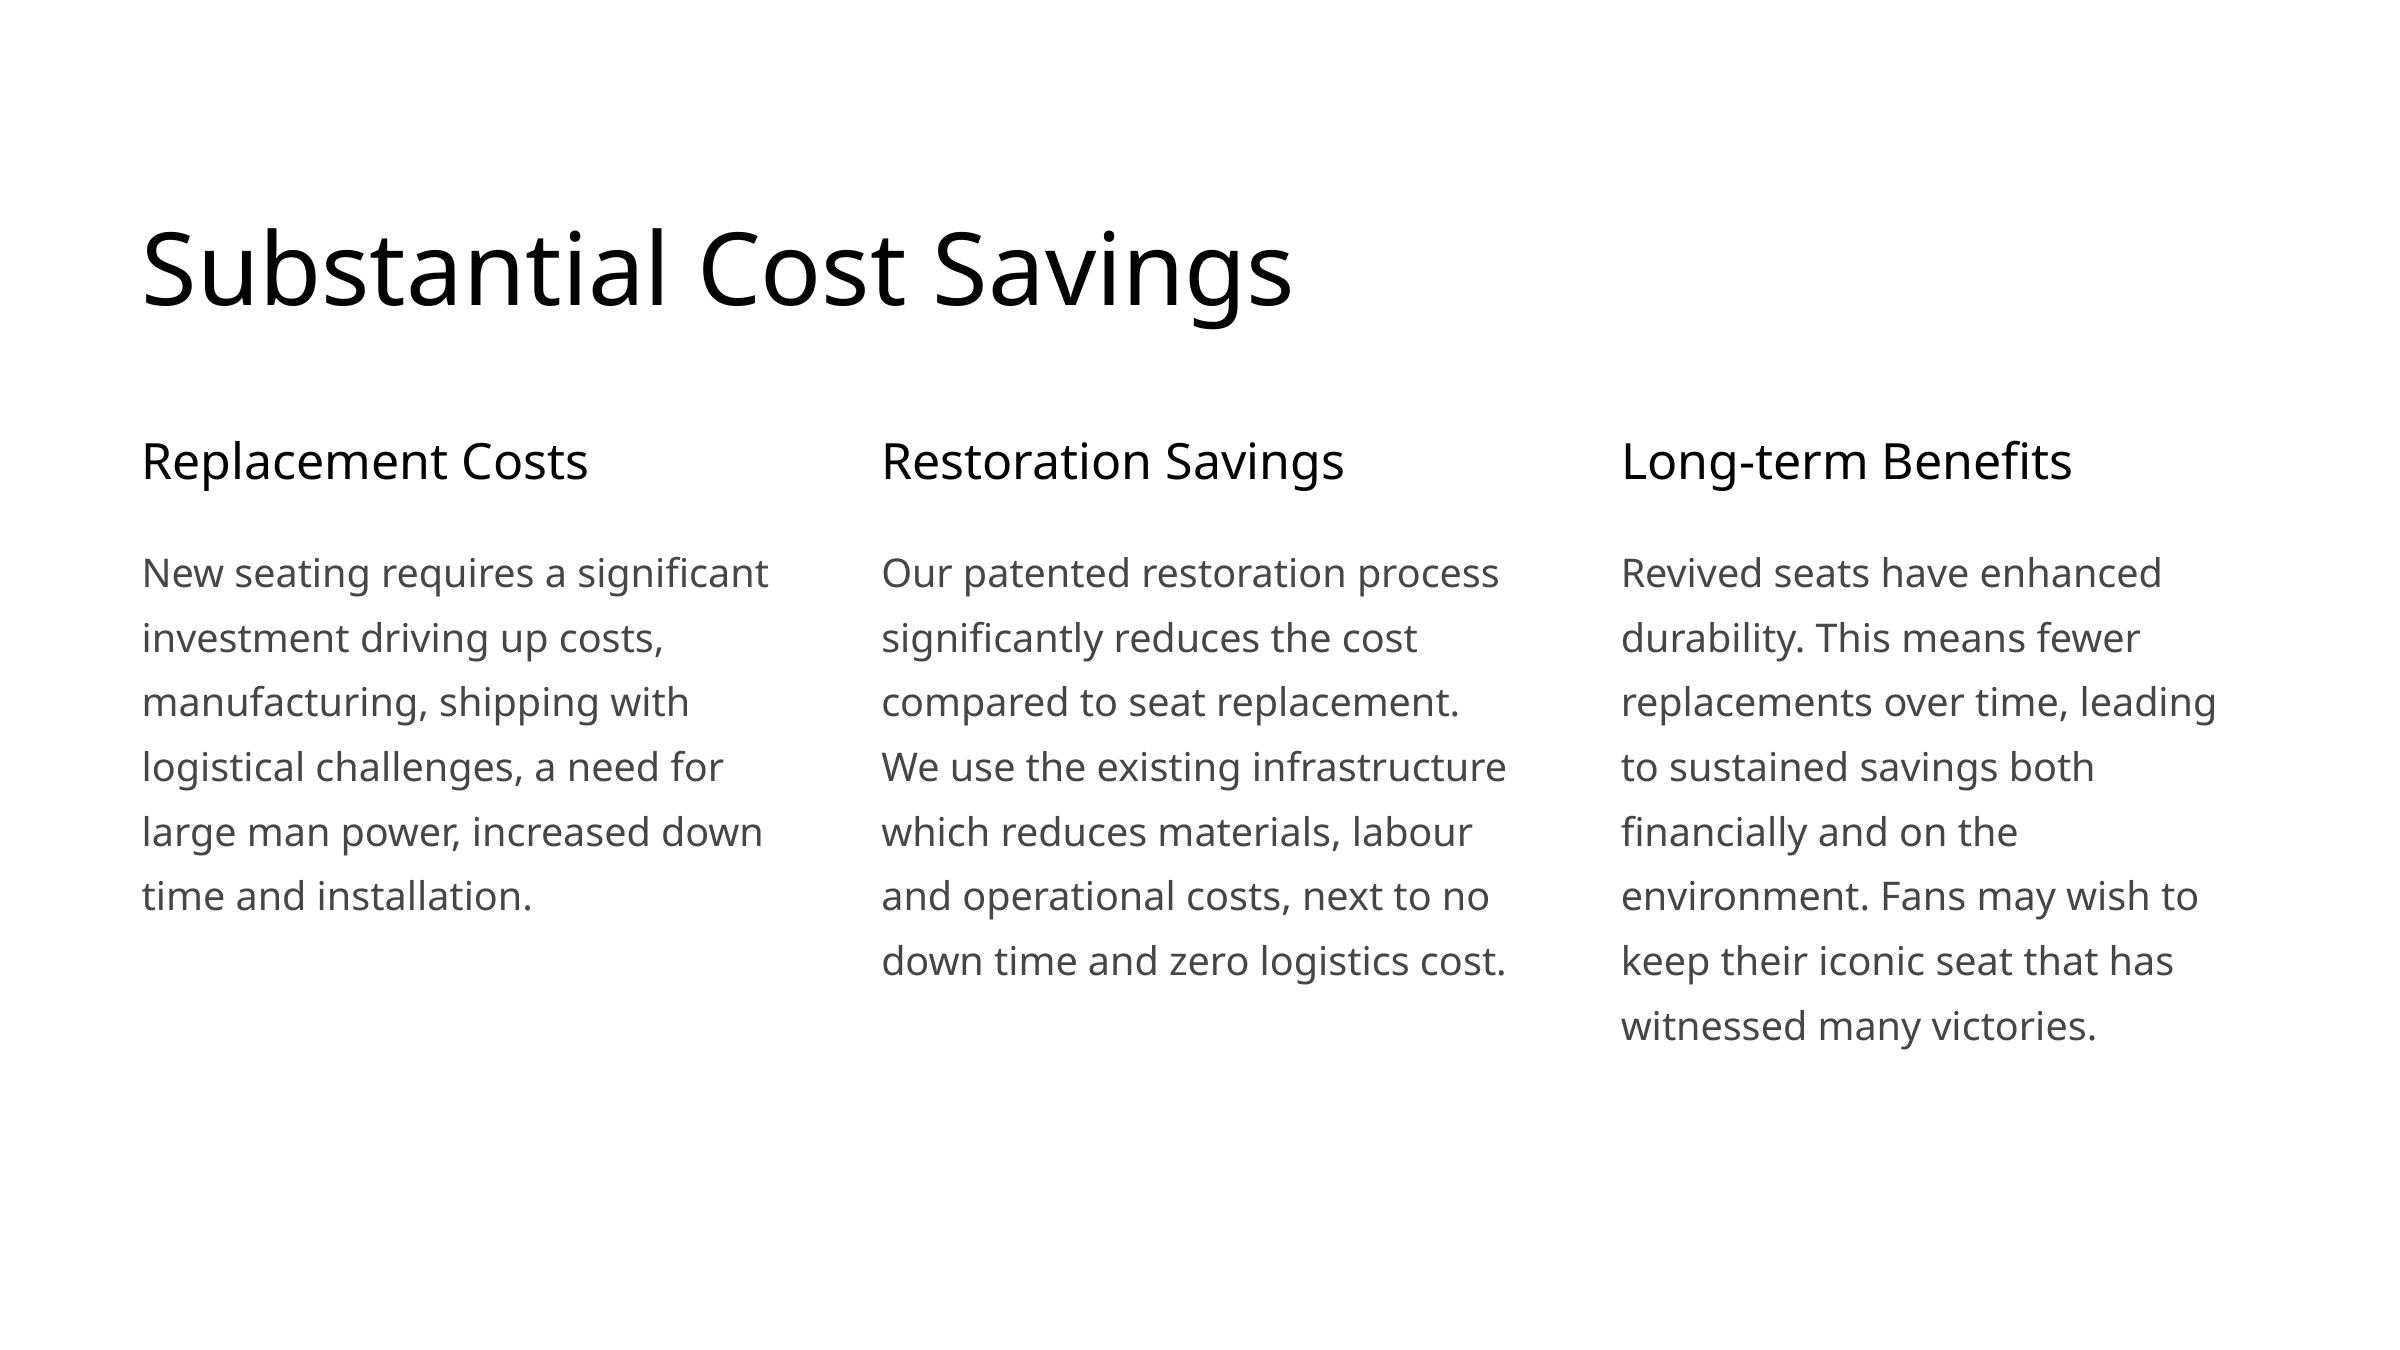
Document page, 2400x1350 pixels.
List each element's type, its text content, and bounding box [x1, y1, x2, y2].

text_box Revived seats have enhanced durability. This means fewer replacements over time, leading to sustained savings both financially and on the environment. Fans may wish to keep their iconic seat that has witnessed many victories. [1620, 530, 2261, 1050]
text_box New seating requires a significant investment driving up costs, manufacturing, shipping with logistical challenges, a need for large man power, increased down time and installation. [141, 530, 782, 920]
text_box Substantial Cost Savings [141, 199, 1347, 326]
text_box Our patented restoration process significantly reduces the cost compared to seat replacement. We use the existing infrastructure which reduces materials, labour and operational costs, next to no down time and zero logistics cost. [881, 530, 1521, 1115]
text_box Long-term Benefits [1620, 427, 2128, 491]
text_box Restoration Savings [881, 427, 1388, 491]
text_box Replacement Costs [141, 427, 648, 491]
